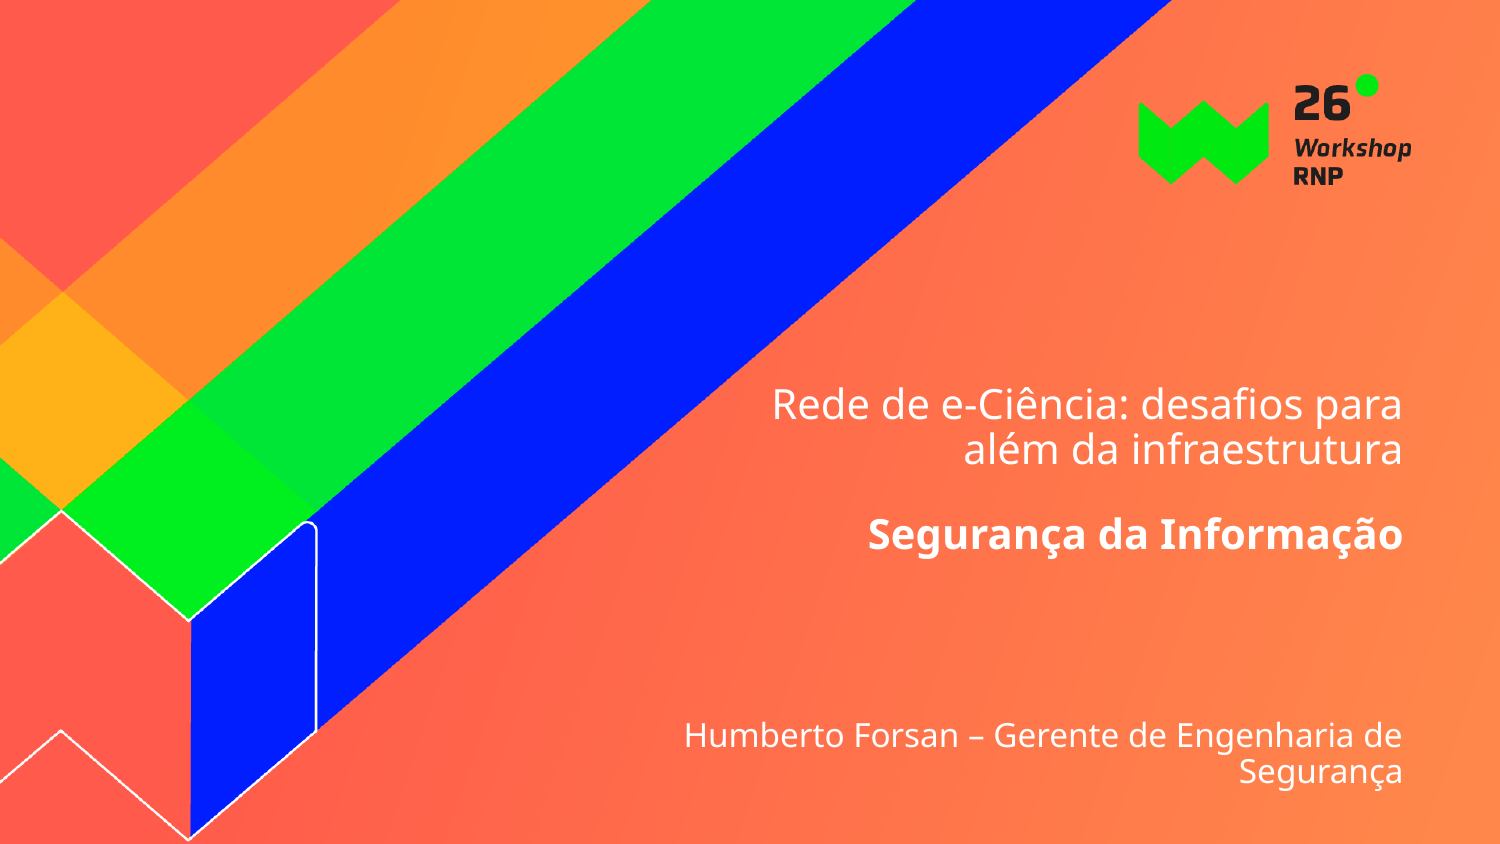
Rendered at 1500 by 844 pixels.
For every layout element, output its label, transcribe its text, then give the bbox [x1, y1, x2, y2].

text_box Segurança da Informação [749, 497, 1419, 566]
subtitle Humberto Forsan – Gerente de Engenharia de Segurança [562, 710, 1419, 766]
title Rede de e-Ciência: desafios para além da infraestrutura [750, 363, 1419, 481]
picture [0, 0, 1500, 844]
